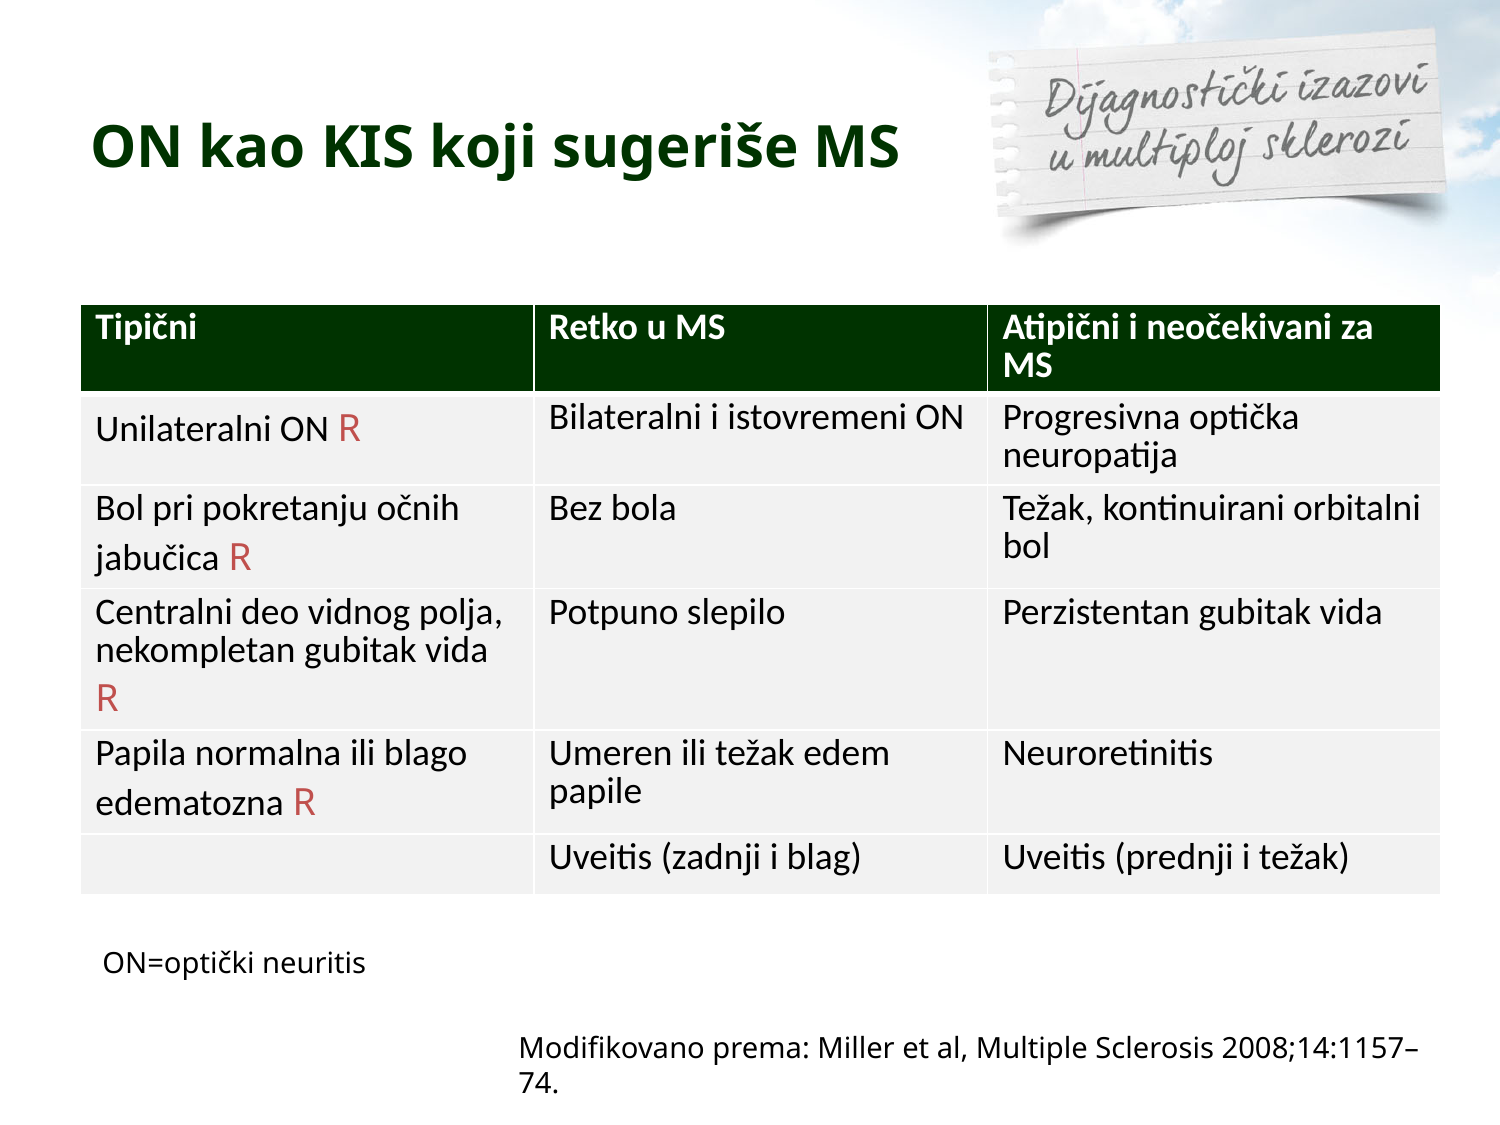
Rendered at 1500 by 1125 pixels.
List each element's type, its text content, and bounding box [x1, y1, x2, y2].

table_cell Bez bola [535, 486, 987, 588]
table_cell [81, 835, 533, 894]
table_cell Potpuno slepilo [535, 589, 987, 729]
table_cell Bilateralni i istovremeni ON [535, 397, 987, 484]
table_cell Perzistentan gubitak vida [988, 589, 1440, 729]
text_box ON=optički neuritis [87, 937, 638, 988]
table_cell Centralni deo vidnog polja, nekompletan gubitak vida R [81, 589, 533, 729]
table_cell Bol pri pokretanju očnih jabučica R [81, 486, 533, 588]
table_cell Uveitis (zadnji i blag) [535, 835, 987, 894]
table_header Atipični i neočekivani za MS [988, 305, 1440, 391]
table_cell Umeren ili težak edem papile [535, 731, 987, 833]
table_cell Neuroretinitis [988, 731, 1440, 833]
table_cell Unilateralni ON R [81, 397, 533, 484]
picture [0, 0, 1500, 1125]
table_cell Progresivna optička neuropatija [988, 397, 1440, 484]
table_header Tipični [81, 305, 533, 391]
table_cell Težak, kontinuirani orbitalni bol [988, 486, 1440, 588]
table_header Retko u MS [535, 305, 987, 391]
text_box Modifikovano prema: Miller et al, Multiple Sclerosis 2008;14:1157–74. [503, 1022, 1441, 1107]
table_cell Papila normalna ili blago edematozna R [81, 731, 533, 833]
title ON kao KIS koji sugeriše MS [74, 44, 988, 243]
table_cell Uveitis (prednji i težak) [988, 835, 1440, 894]
